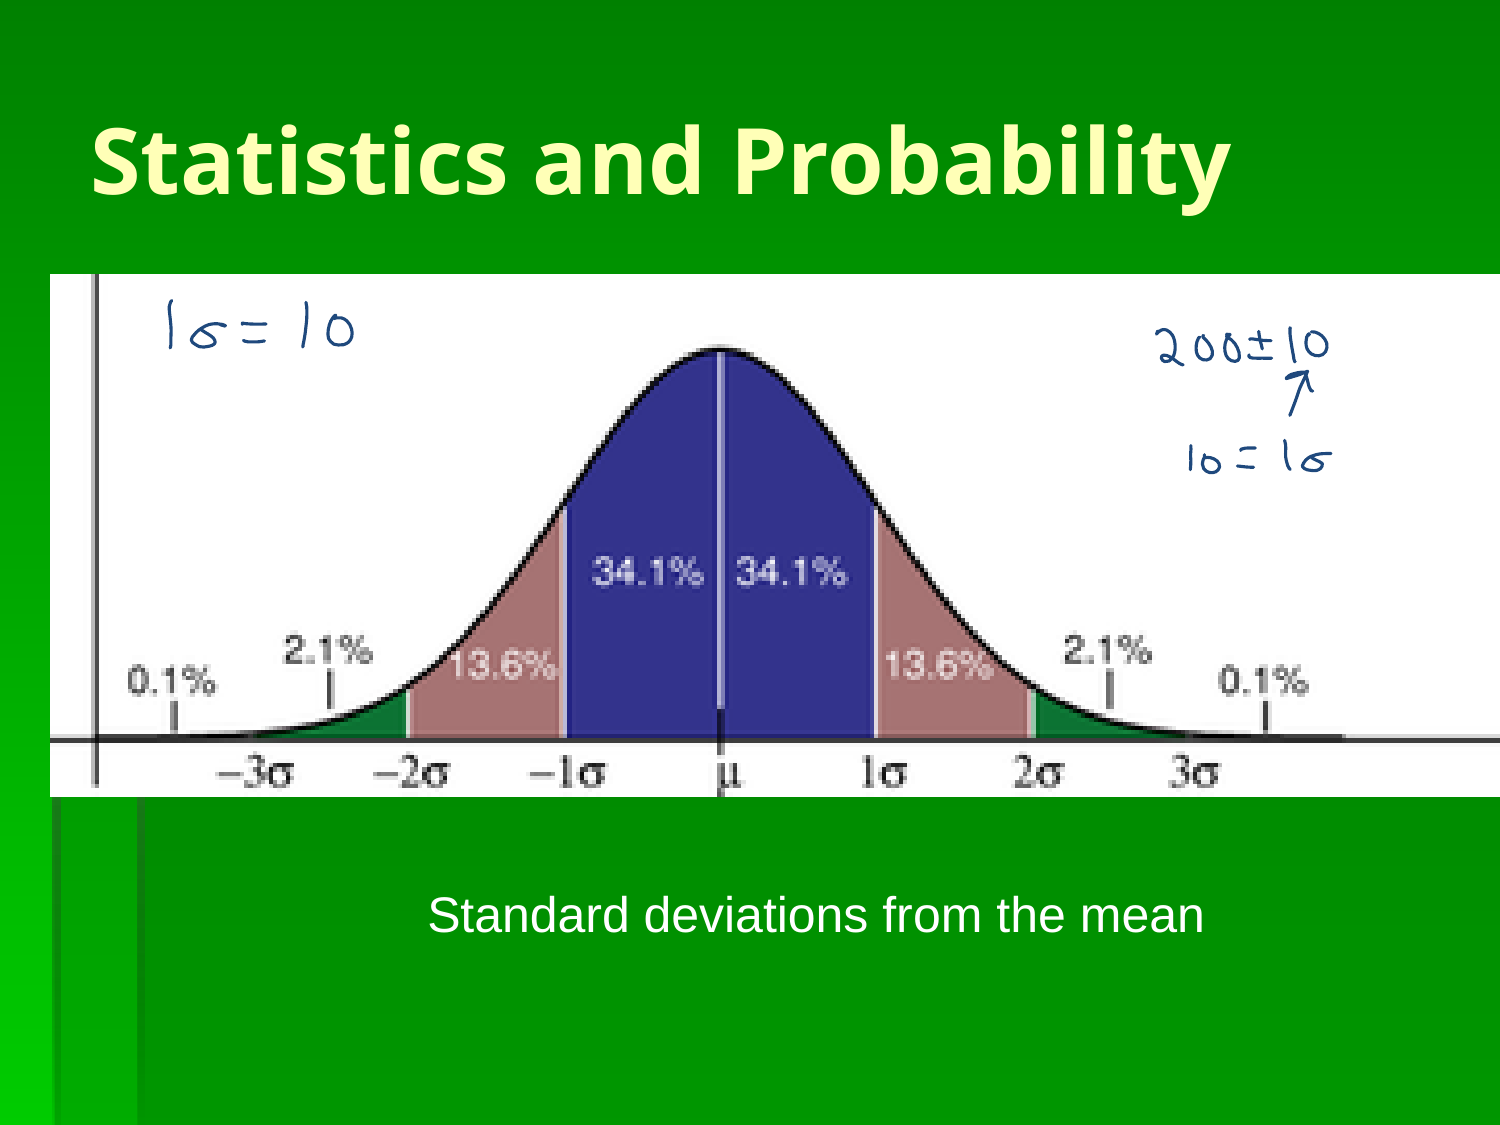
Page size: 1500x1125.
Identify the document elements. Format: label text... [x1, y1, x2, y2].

text_box Standard deviations from the mean [412, 874, 1263, 950]
picture [49, 274, 1500, 798]
title Statistics and Probability [74, 39, 1451, 273]
